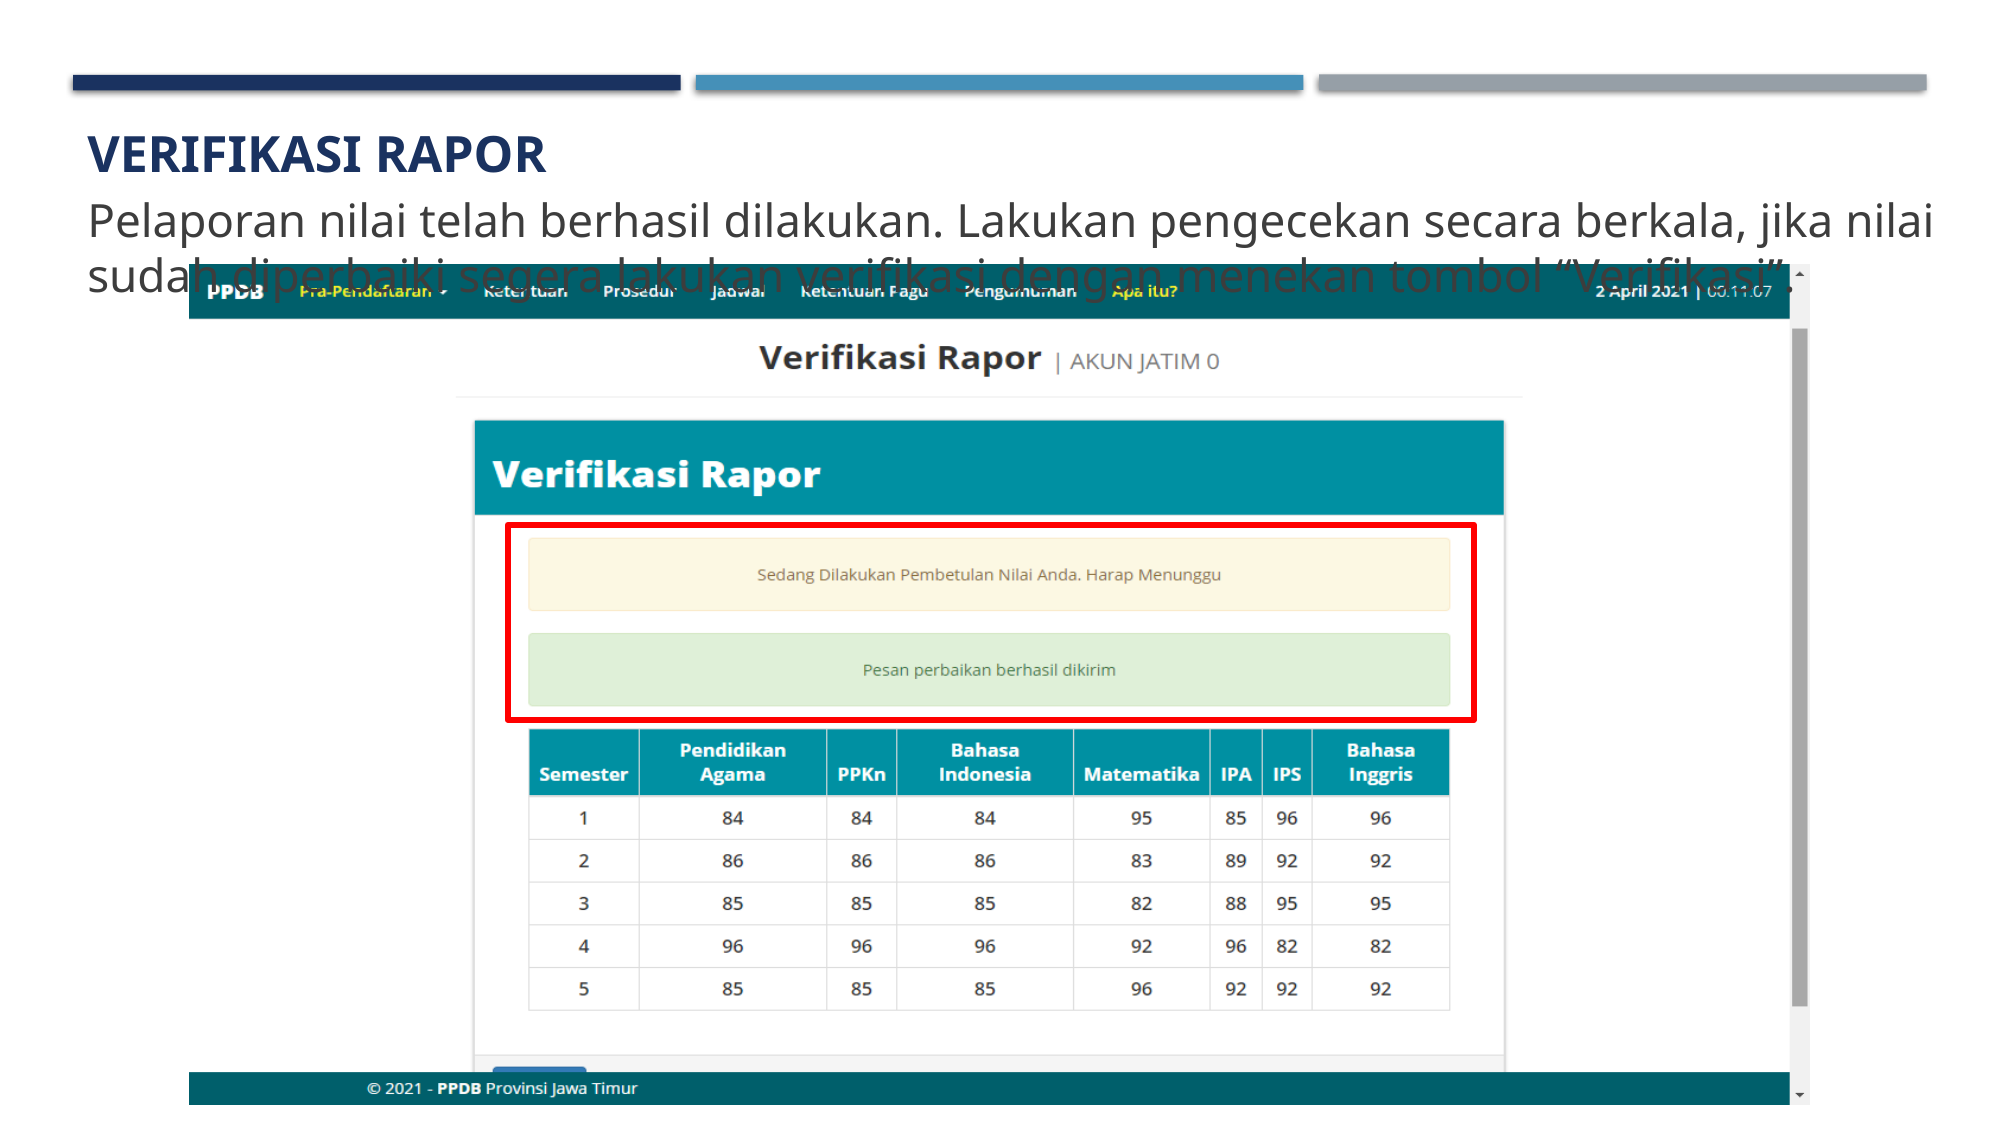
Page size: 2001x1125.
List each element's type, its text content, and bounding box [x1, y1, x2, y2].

list VERIFIKASI RAPOR Pelaporan nilai telah berhasil dilakukan. Lakukan pengecekan secara berkala, jika nilai sudah diperbaiki segera lakukan verifikasi dengan menekan tombol “Verifikasi”. [72, 115, 2000, 311]
picture [189, 264, 1811, 1106]
